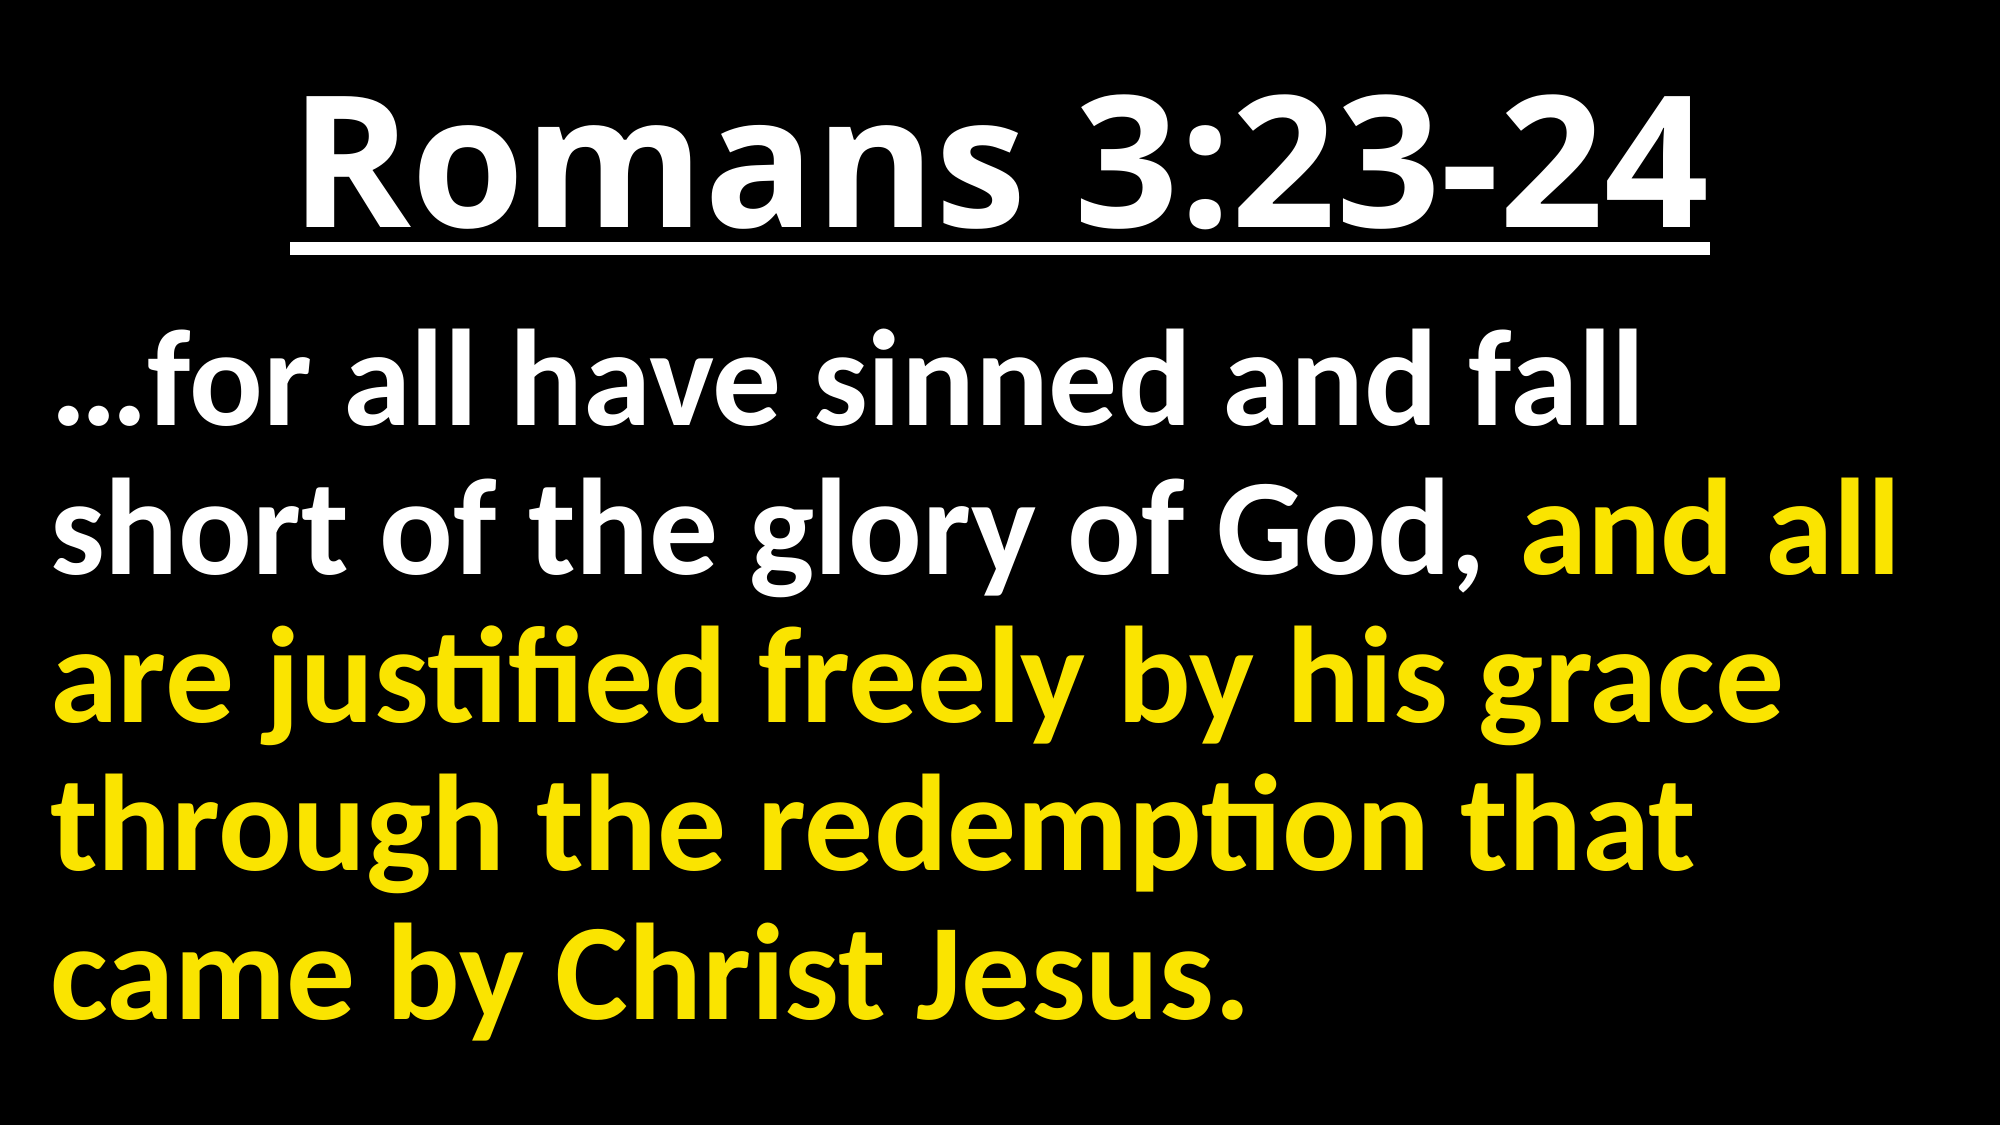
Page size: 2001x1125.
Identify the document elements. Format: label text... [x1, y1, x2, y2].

list …for all have sinned and fall short of the glory of God, and all are justified freely by his grace through the redemption that came by Christ Jesus. [35, 299, 1955, 1076]
title Romans 3:23-24 [137, 59, 1863, 278]
